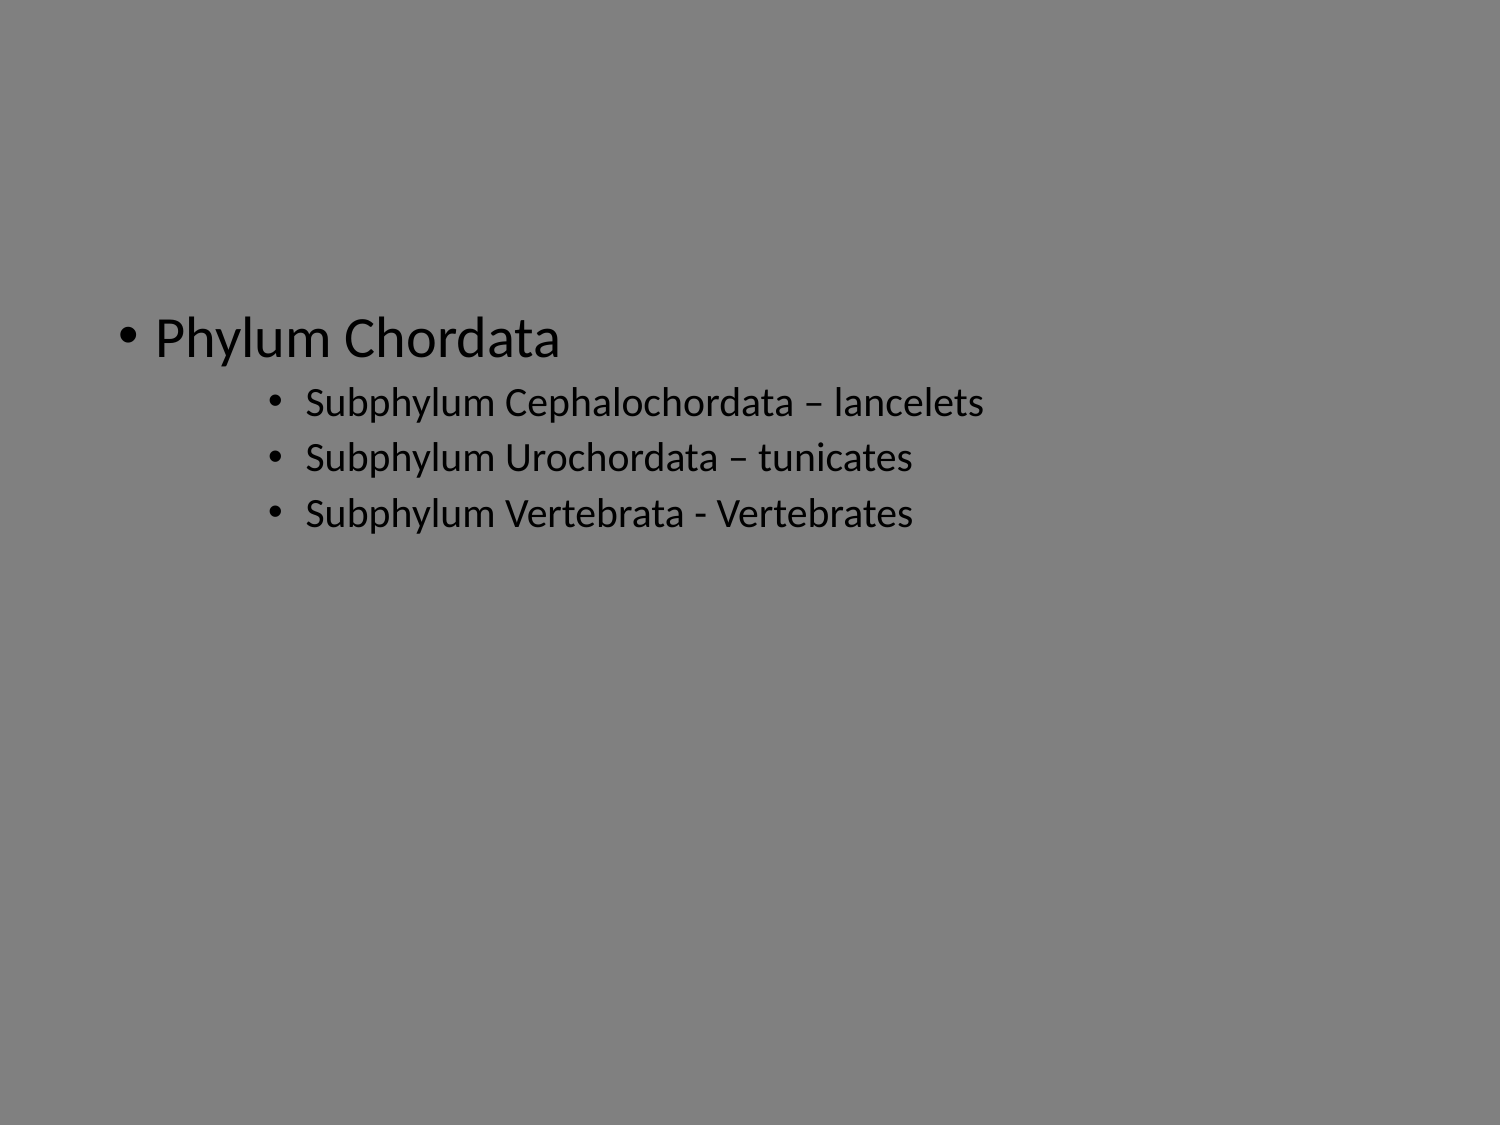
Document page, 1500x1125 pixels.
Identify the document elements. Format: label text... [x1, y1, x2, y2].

list Phylum Chordata Subphylum Cephalochordata – lancelets Subphylum Urochordata – tunicates Subphylum Vertebrata - Vertebrates [103, 299, 1397, 1014]
